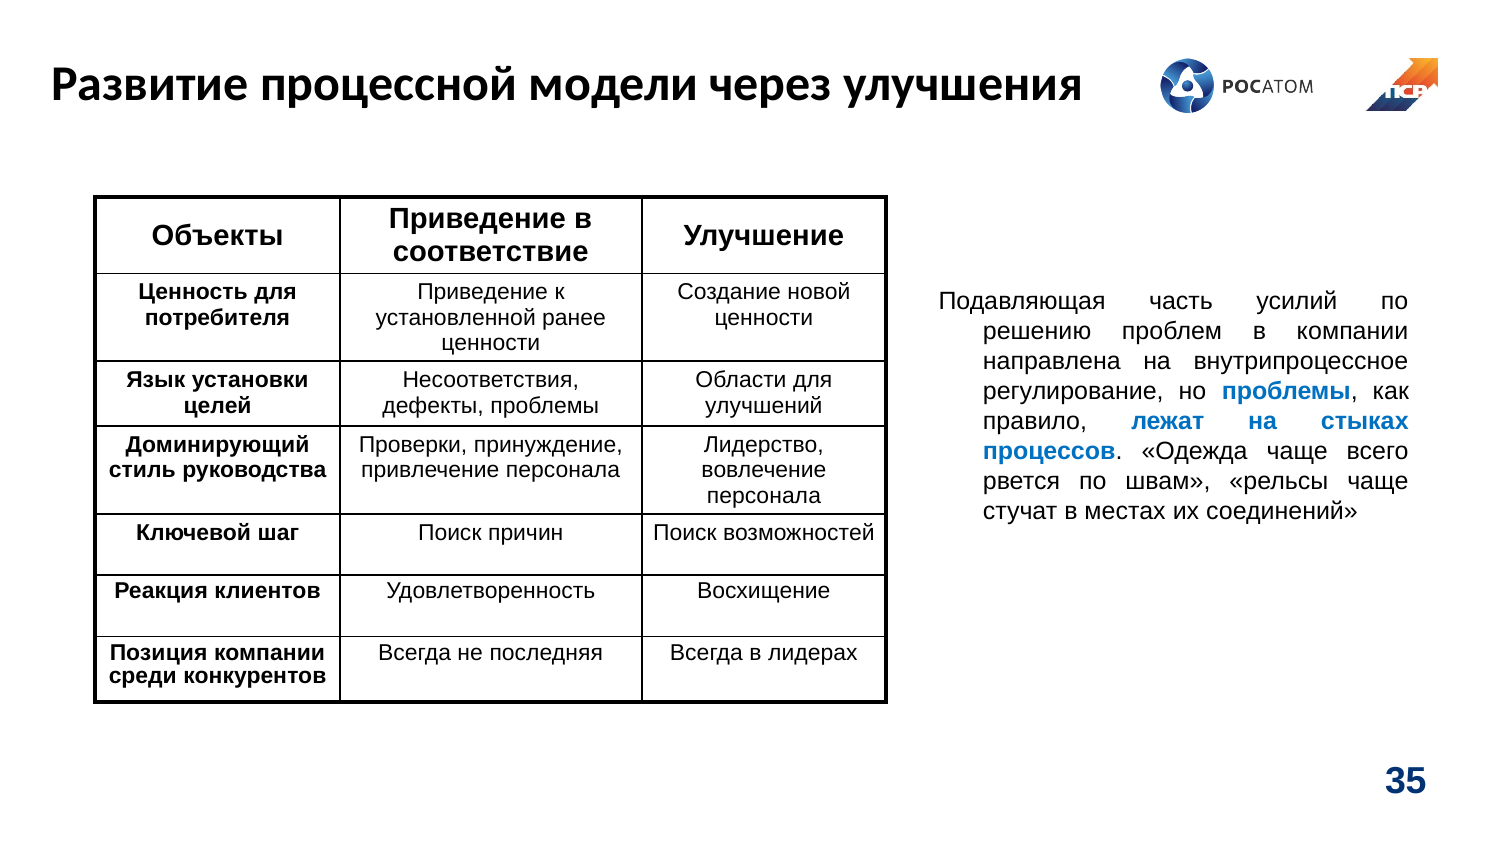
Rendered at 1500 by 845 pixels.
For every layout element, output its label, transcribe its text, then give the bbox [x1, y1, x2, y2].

table_cell Области для улучшений [643, 362, 884, 425]
table_cell Ключевой шаг [97, 515, 339, 574]
table_cell Доминирующий стиль руководства [97, 427, 339, 513]
table_header Объекты [97, 199, 339, 273]
title Развитие процессной модели через улучшения [36, 49, 1132, 128]
table_cell Создание новой ценности [643, 274, 884, 360]
table_cell Приведение к установленной ранее ценности [341, 274, 641, 360]
text_box Подавляющая часть усилий по решению проблем в компании направлена на внутрипроцессное регулирование, но проблемы, как правило, лежат на стыках процессов. «Одежда чаще всего рвется по швам», «рельсы чаще стучат в местах их соединений» [923, 277, 1424, 404]
table_cell Удовлетворенность [341, 576, 641, 636]
table_cell Поиск возможностей [643, 515, 884, 574]
table_cell Реакция клиентов [97, 576, 339, 636]
picture [1365, 58, 1438, 113]
table_cell Позиция компании среди конкурентов [97, 637, 339, 700]
table_cell Несоответствия, дефекты, проблемы [341, 362, 641, 425]
table_header Улучшение [643, 199, 884, 273]
table_cell Всегда в лидерах [643, 637, 884, 700]
table_cell Проверки, принуждение, привлечение персонала [341, 427, 641, 513]
table_cell Ценность для потребителя [97, 274, 339, 360]
table_cell Всегда не последняя [341, 637, 641, 700]
picture [1160, 58, 1313, 113]
table_cell Восхищение [643, 576, 884, 636]
table_header Приведение в соответствие [341, 199, 641, 273]
table_cell Поиск причин [341, 515, 641, 574]
table_cell Язык установки целей [97, 362, 339, 425]
table_cell Лидерство, вовлечение персонала [643, 427, 884, 513]
